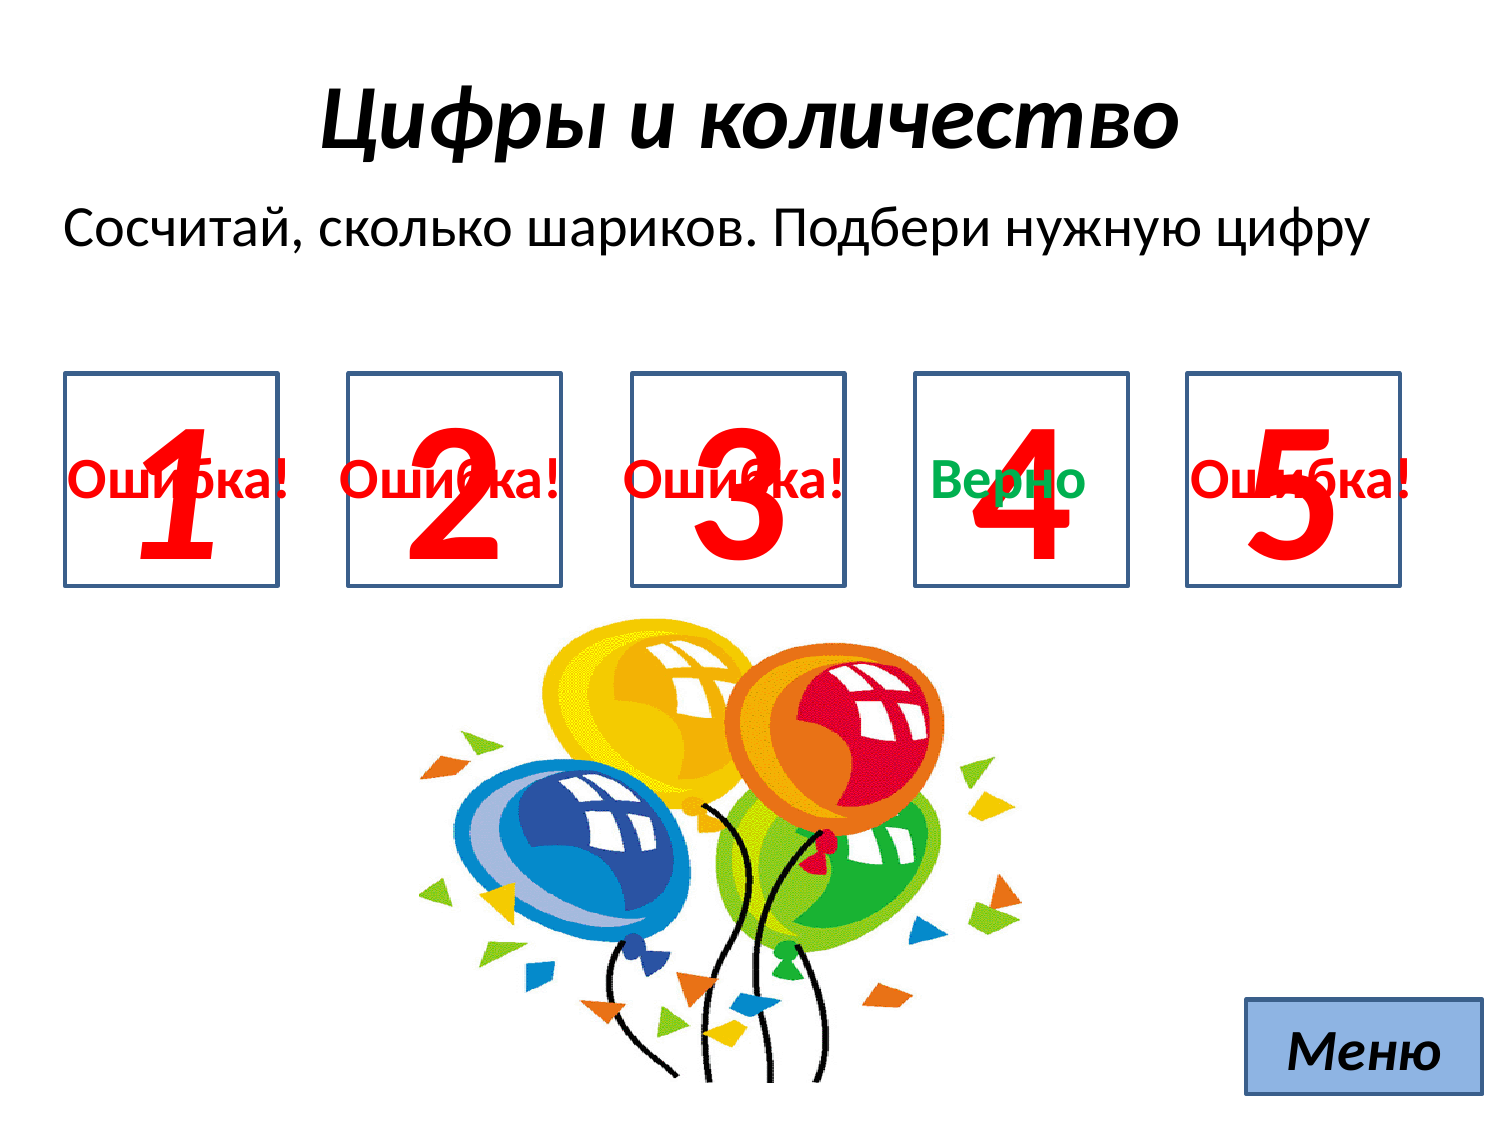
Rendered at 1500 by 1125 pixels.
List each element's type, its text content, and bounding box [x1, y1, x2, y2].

text_box Ошибка! [608, 432, 880, 518]
text_box 3 [630, 518, 847, 588]
text_box Ошибка! [53, 432, 325, 518]
text_box 4 [913, 371, 1130, 588]
picture [418, 609, 1022, 1083]
text_box 5 [1185, 371, 1402, 432]
text_box Меню [1244, 997, 1484, 1096]
text_box 5 [1185, 518, 1402, 588]
text_box 3 [630, 371, 847, 432]
text_box Ошибка! [325, 432, 597, 518]
text_box 1 [63, 518, 280, 588]
text_box Ошибка! [1211, 432, 1447, 518]
title Цифры и количество [75, 45, 1425, 172]
text_box 2 [346, 371, 563, 432]
text_box 1 [63, 371, 280, 432]
text_box 2 [346, 518, 563, 588]
text_box Верно [915, 432, 1211, 518]
list Сосчитай, сколько шариков. Подбери нужную цифру [29, 172, 1471, 327]
